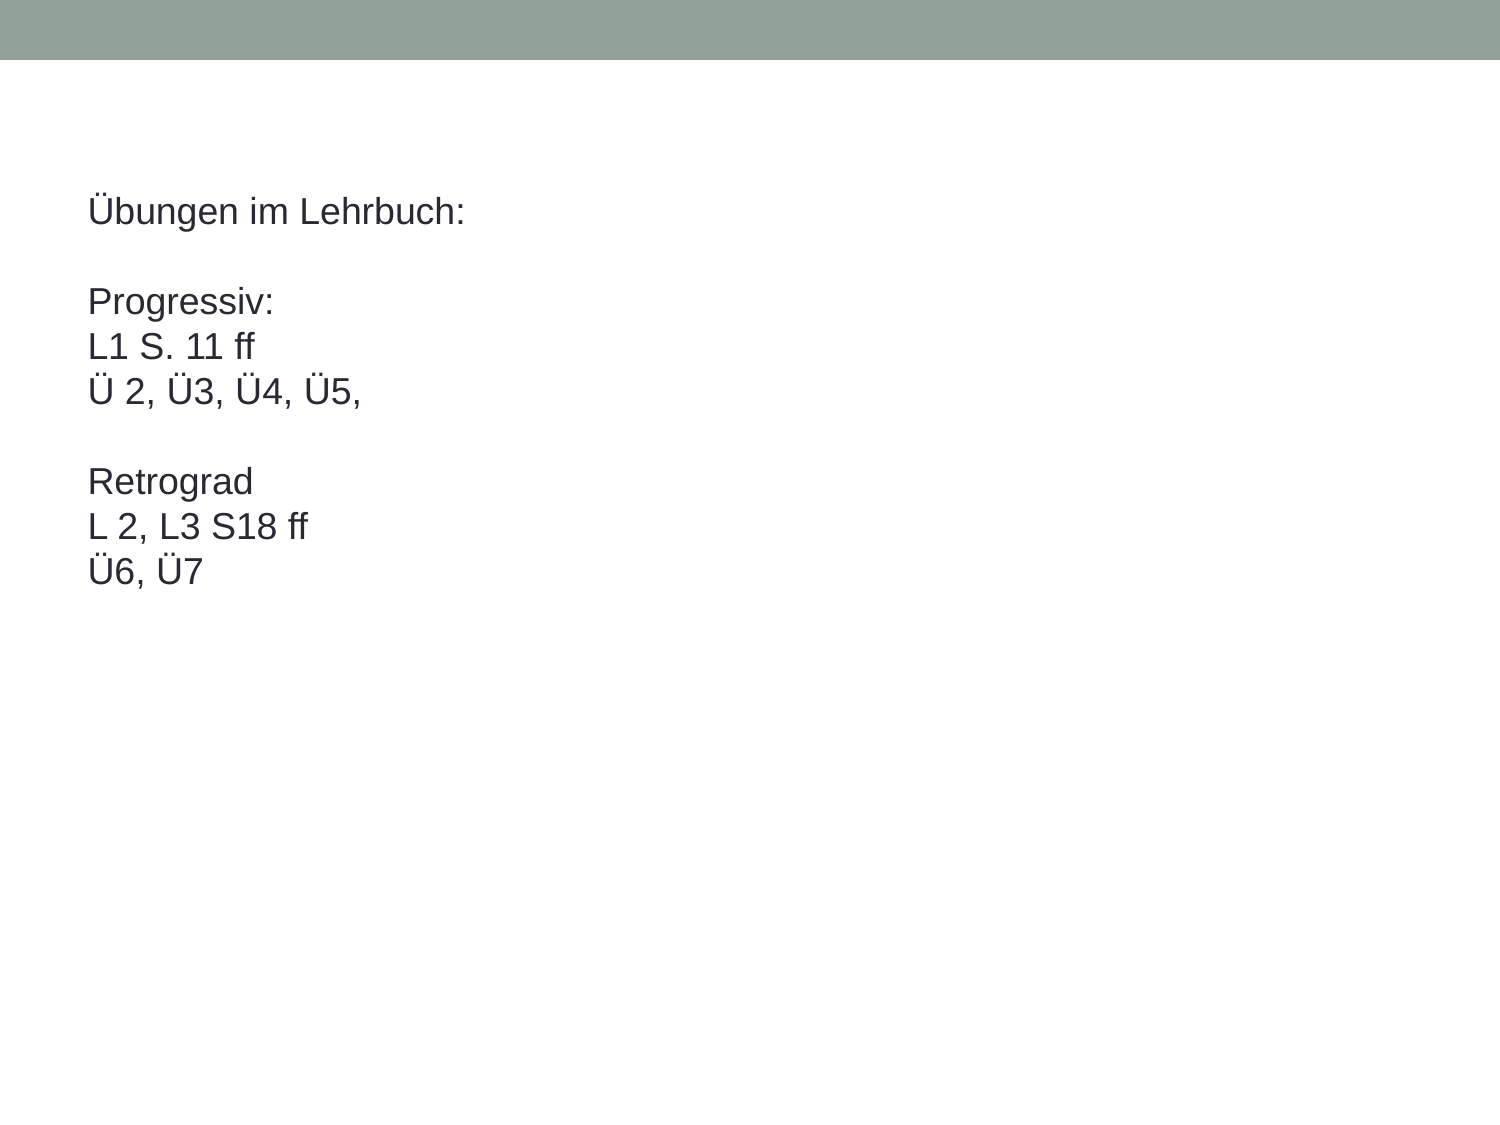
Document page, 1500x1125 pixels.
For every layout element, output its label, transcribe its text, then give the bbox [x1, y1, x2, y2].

text_box Übungen im Lehrbuch: Progressiv: L1 S. 11 ff Ü 2, Ü3, Ü4, Ü5, Retrograd L 2, L3 S18 ff Ü6, Ü7 [72, 179, 481, 600]
